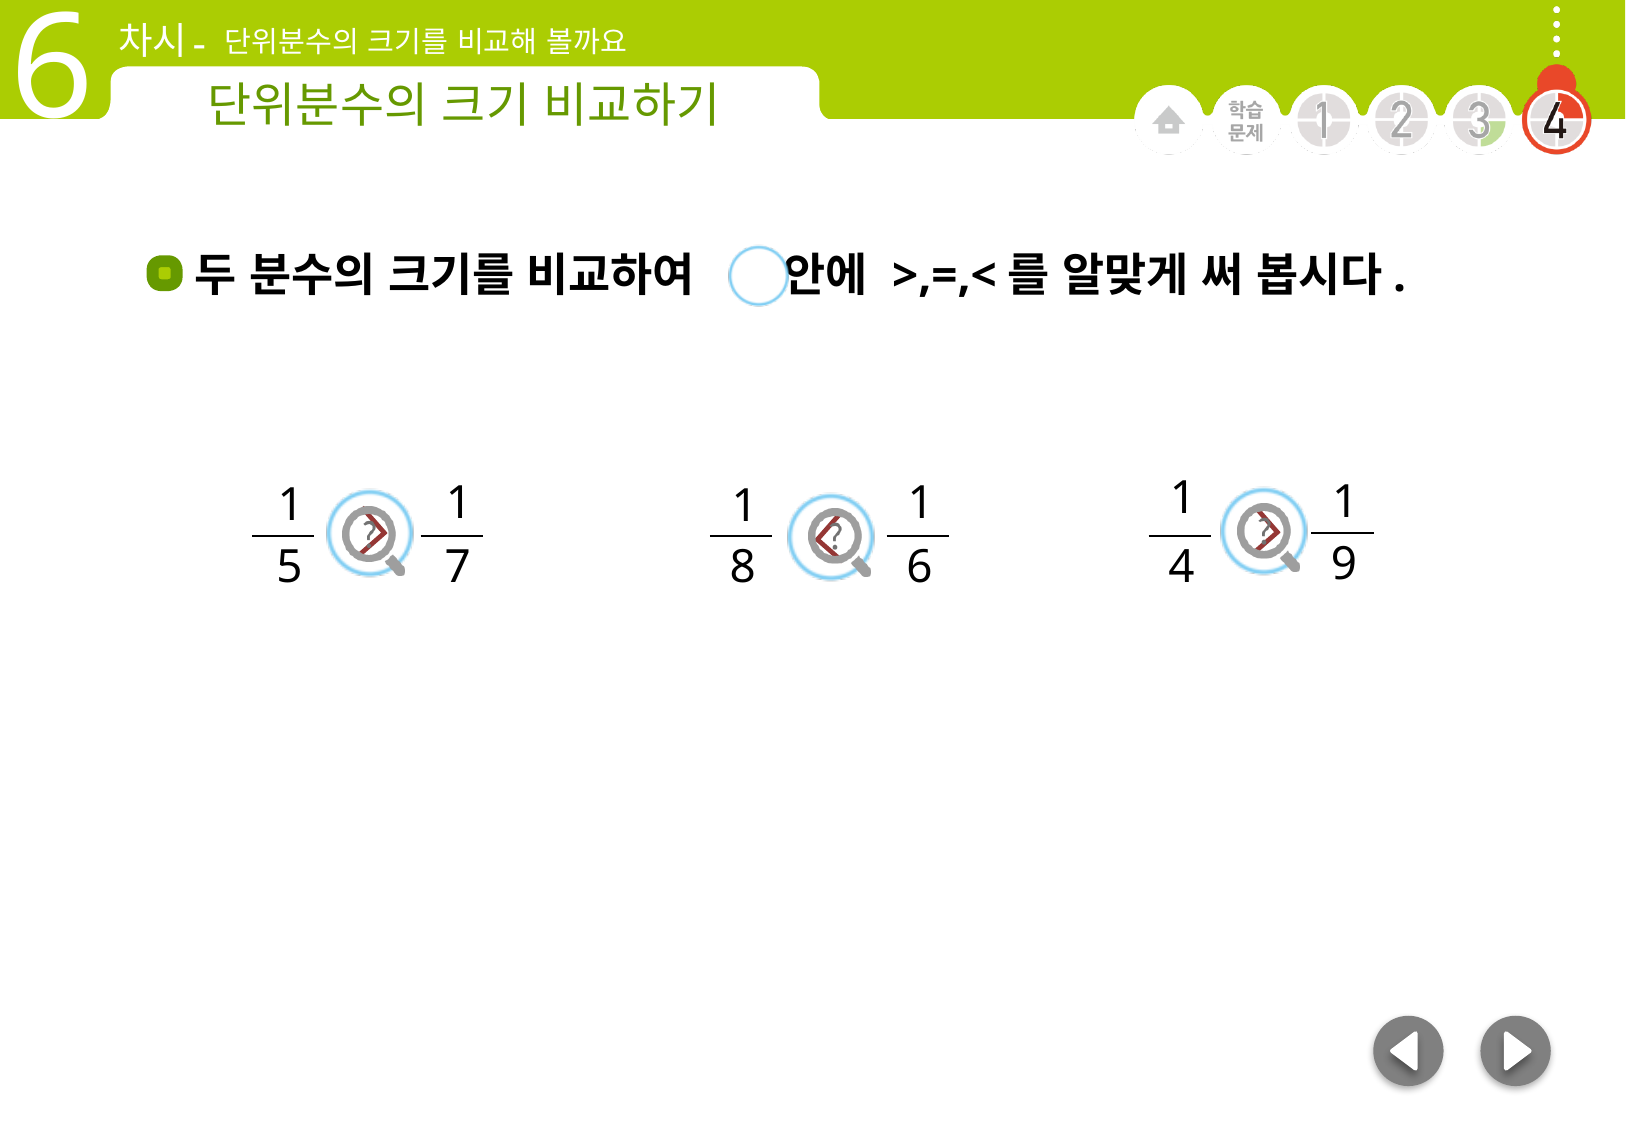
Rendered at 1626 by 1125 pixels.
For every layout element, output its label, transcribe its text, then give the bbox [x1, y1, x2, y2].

text_box 단위분수의 크기 비교하기 [109, 67, 820, 140]
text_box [251, 448, 483, 606]
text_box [146, 216, 1612, 327]
picture [1133, 4, 1592, 155]
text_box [1480, 1015, 1551, 1087]
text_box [709, 452, 950, 610]
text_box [1148, 446, 1374, 604]
picture [342, 506, 405, 576]
picture [808, 508, 871, 578]
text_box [1373, 1015, 1444, 1087]
picture [1237, 503, 1300, 573]
